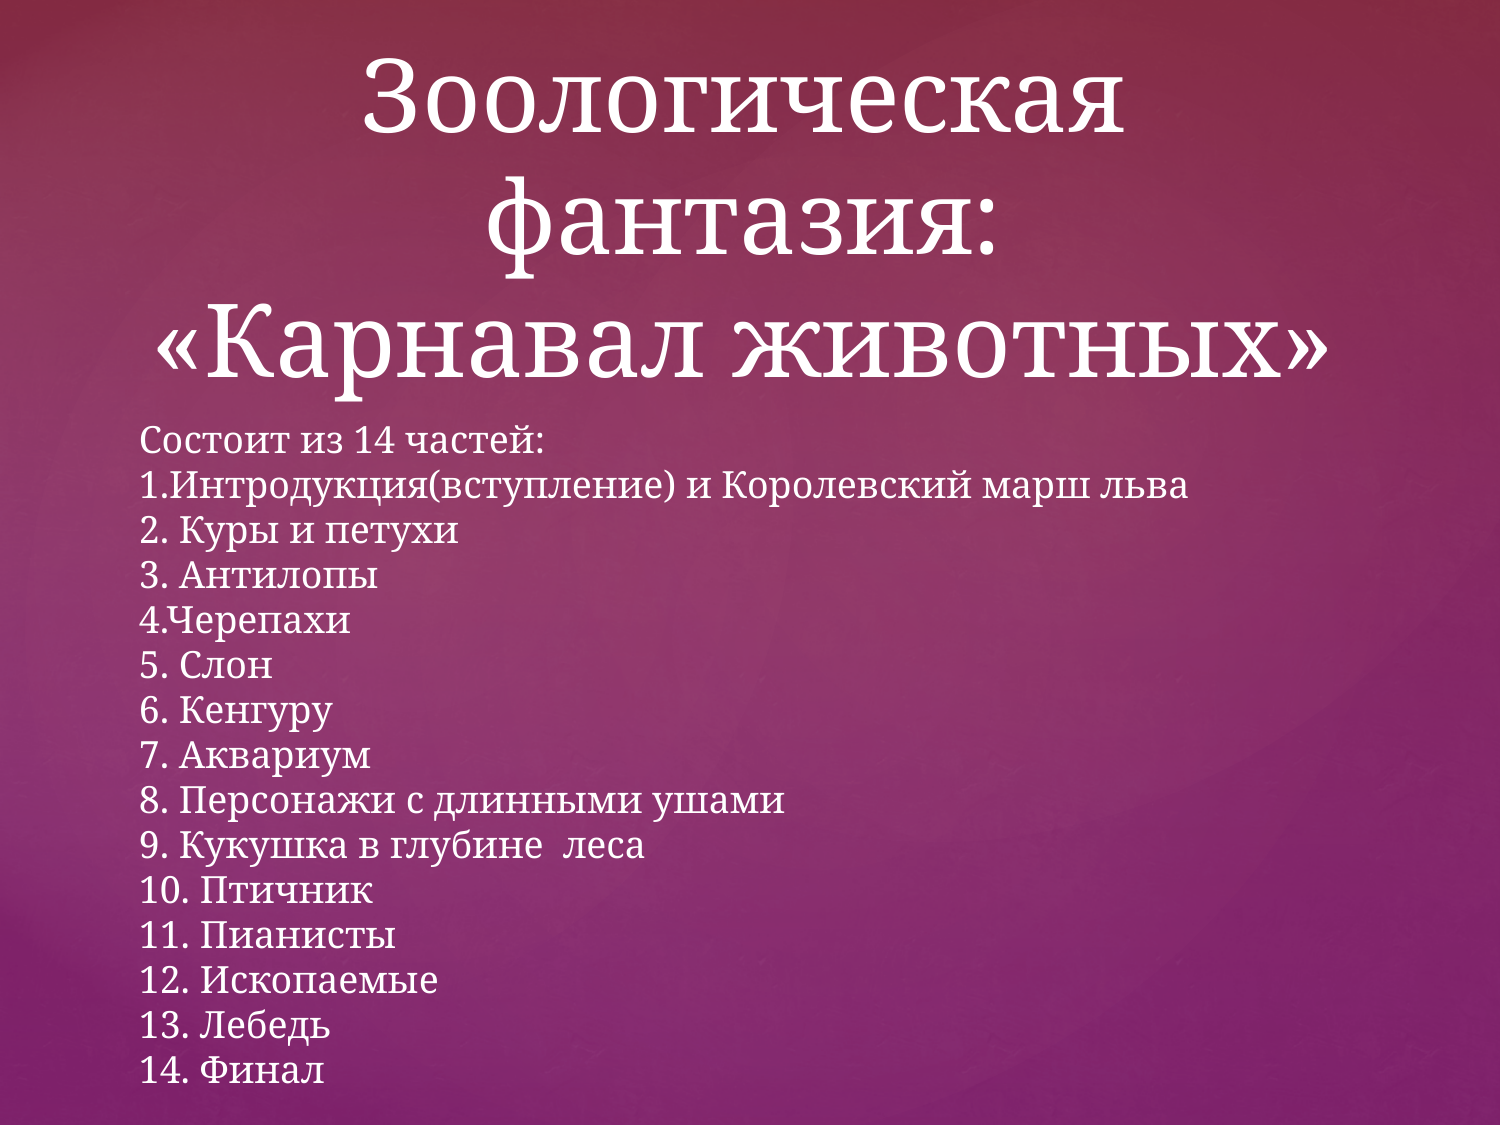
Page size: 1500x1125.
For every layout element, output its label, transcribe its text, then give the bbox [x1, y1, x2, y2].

title Зоологическая фантазия: «Карнавал животных» [123, 255, 1362, 406]
text_box Состоит из 14 частей: 1.Интродукция(вступление) и Королевский марш льва 2. Куры и петухи 3. Антилопы 4.Черепахи 5. Слон 6. Кенгуру 7. Аквариум 8. Персонажи с длинными ушами 9. Кукушка в глубине леса 10. Птичник 11. Пианисты 12. Ископаемые 13. Лебедь 14. Финал [123, 408, 1366, 1125]
